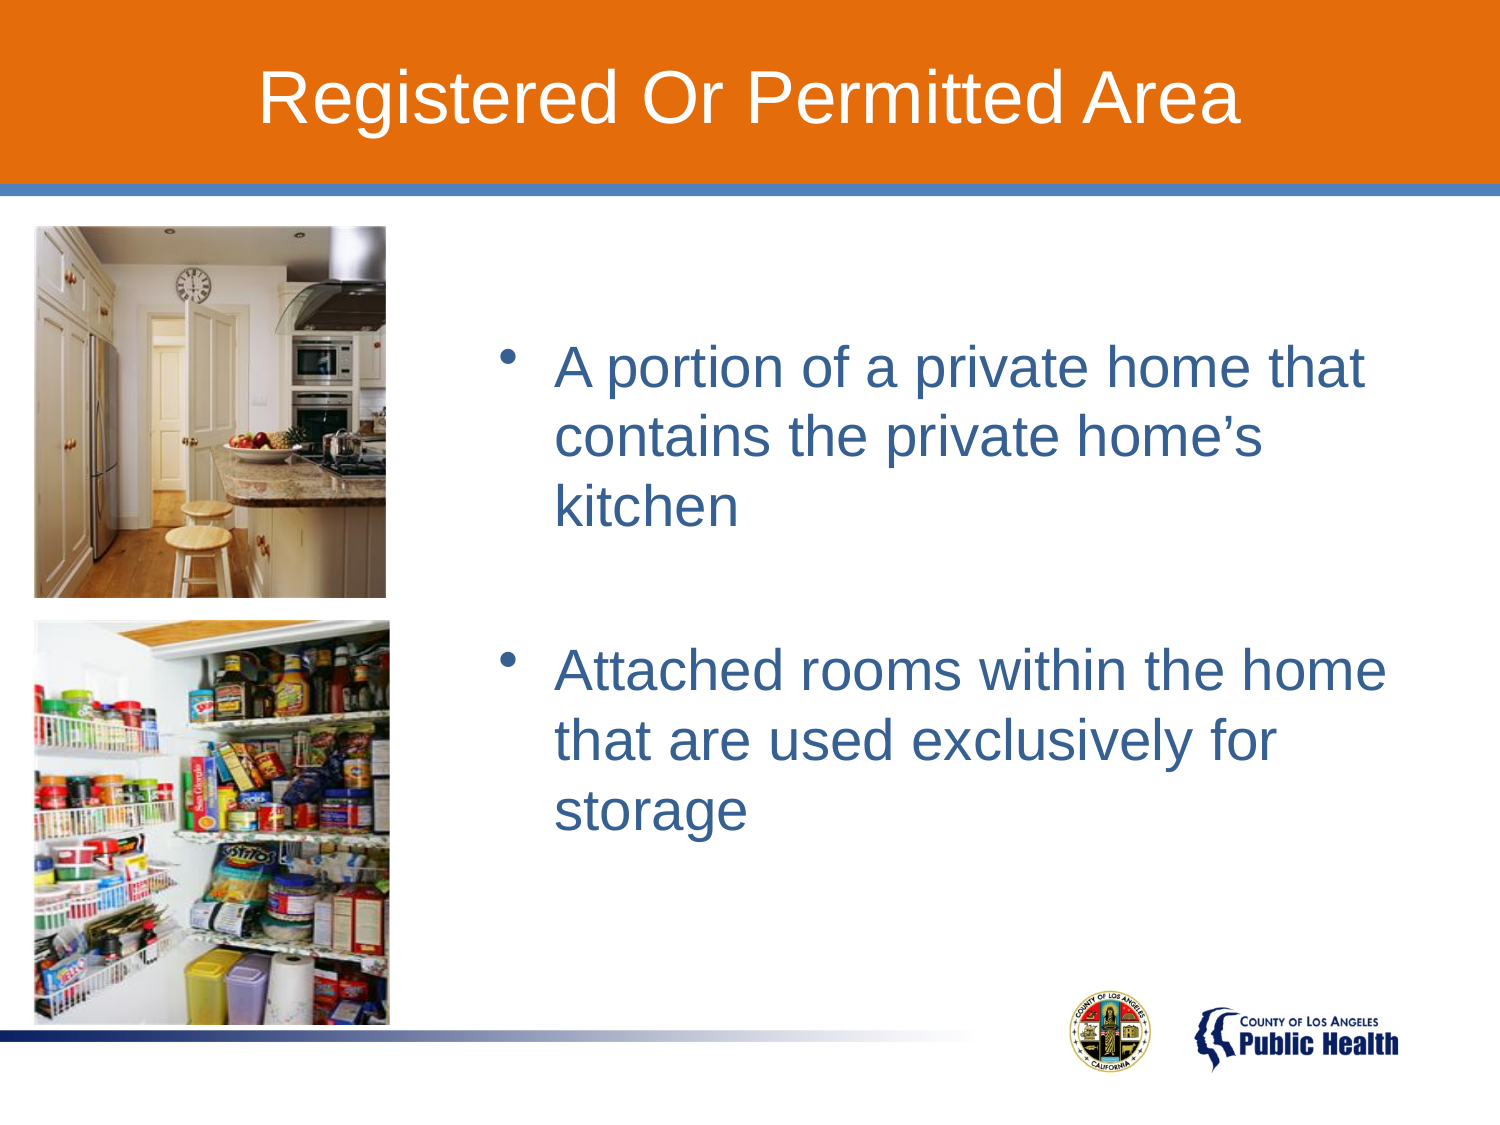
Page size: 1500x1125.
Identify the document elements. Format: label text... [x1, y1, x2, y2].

text_box [0, 183, 1500, 197]
list A portion of a private home that contains the private home’s kitchen Attached rooms within the home that are used exclusively for storage [483, 321, 1474, 919]
title Registered Or Permitted Area [0, 0, 1500, 183]
picture [0, 197, 1500, 1125]
